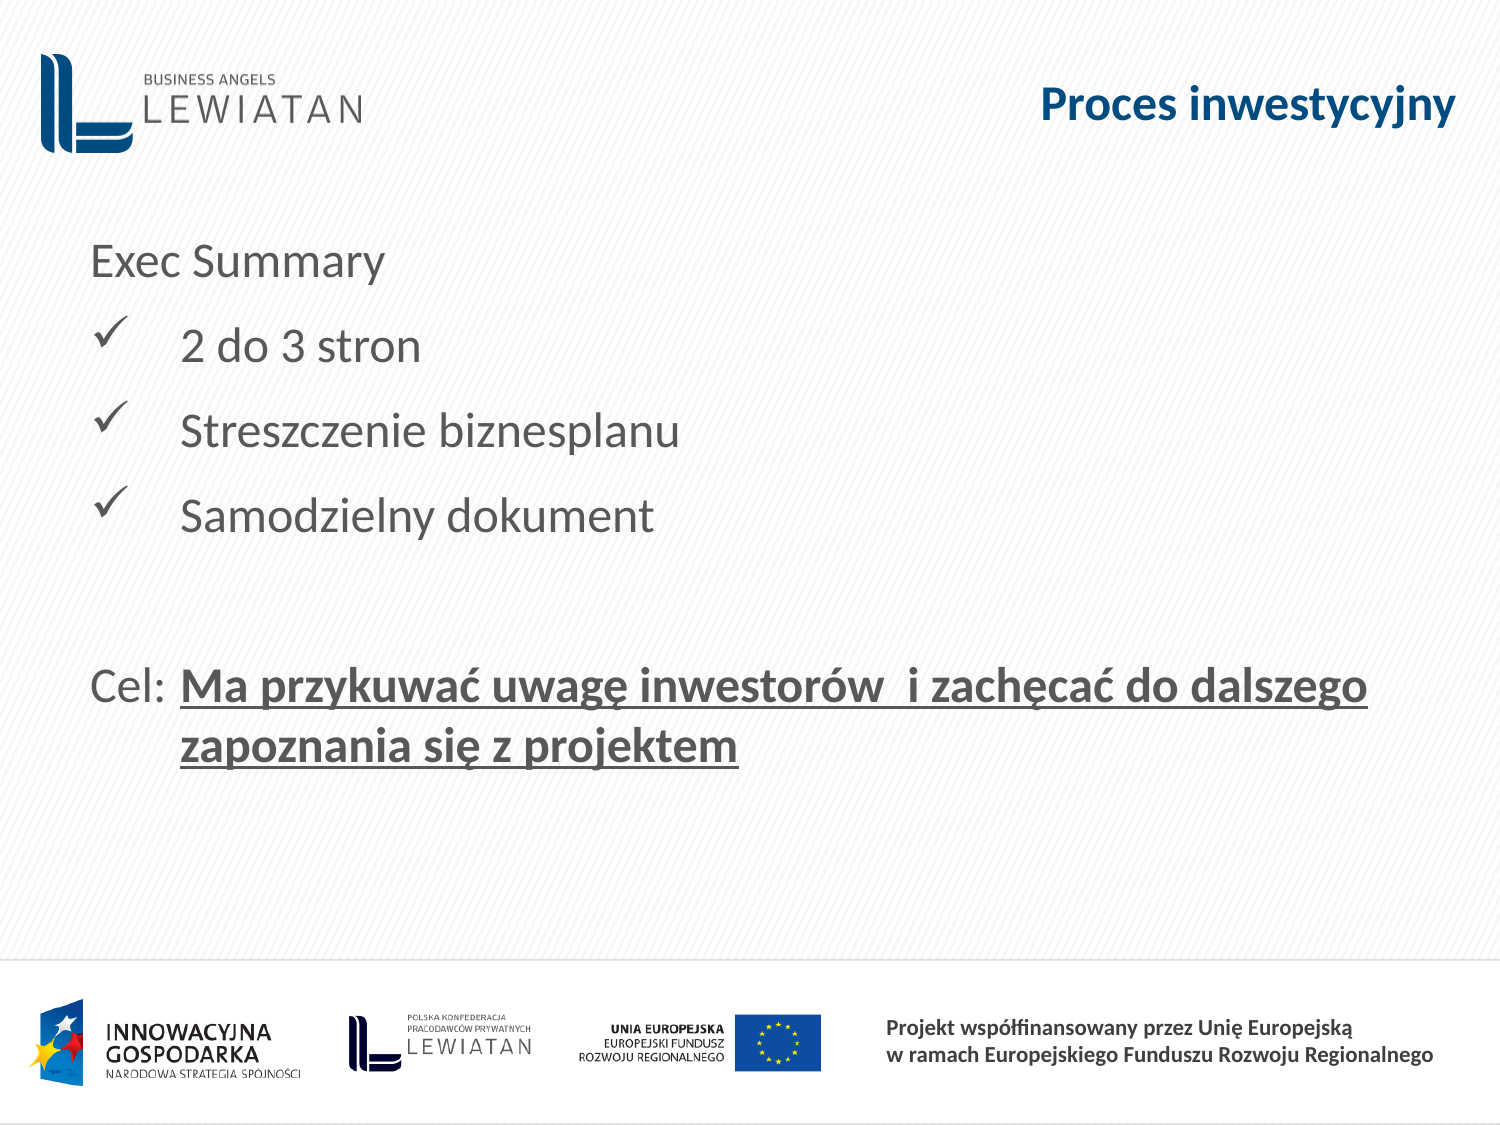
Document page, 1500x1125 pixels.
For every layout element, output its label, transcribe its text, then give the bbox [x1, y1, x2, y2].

title Proces inwestycyjny [407, 30, 1472, 171]
list Exec Summary 2 do 3 stron Streszczenie biznesplanu Samodzielny dokument Cel: Ma przykuwać uwagę inwestorów i zachęcać do dalszego zapoznania się z projektem [75, 219, 1425, 957]
picture [0, 0, 1500, 1125]
